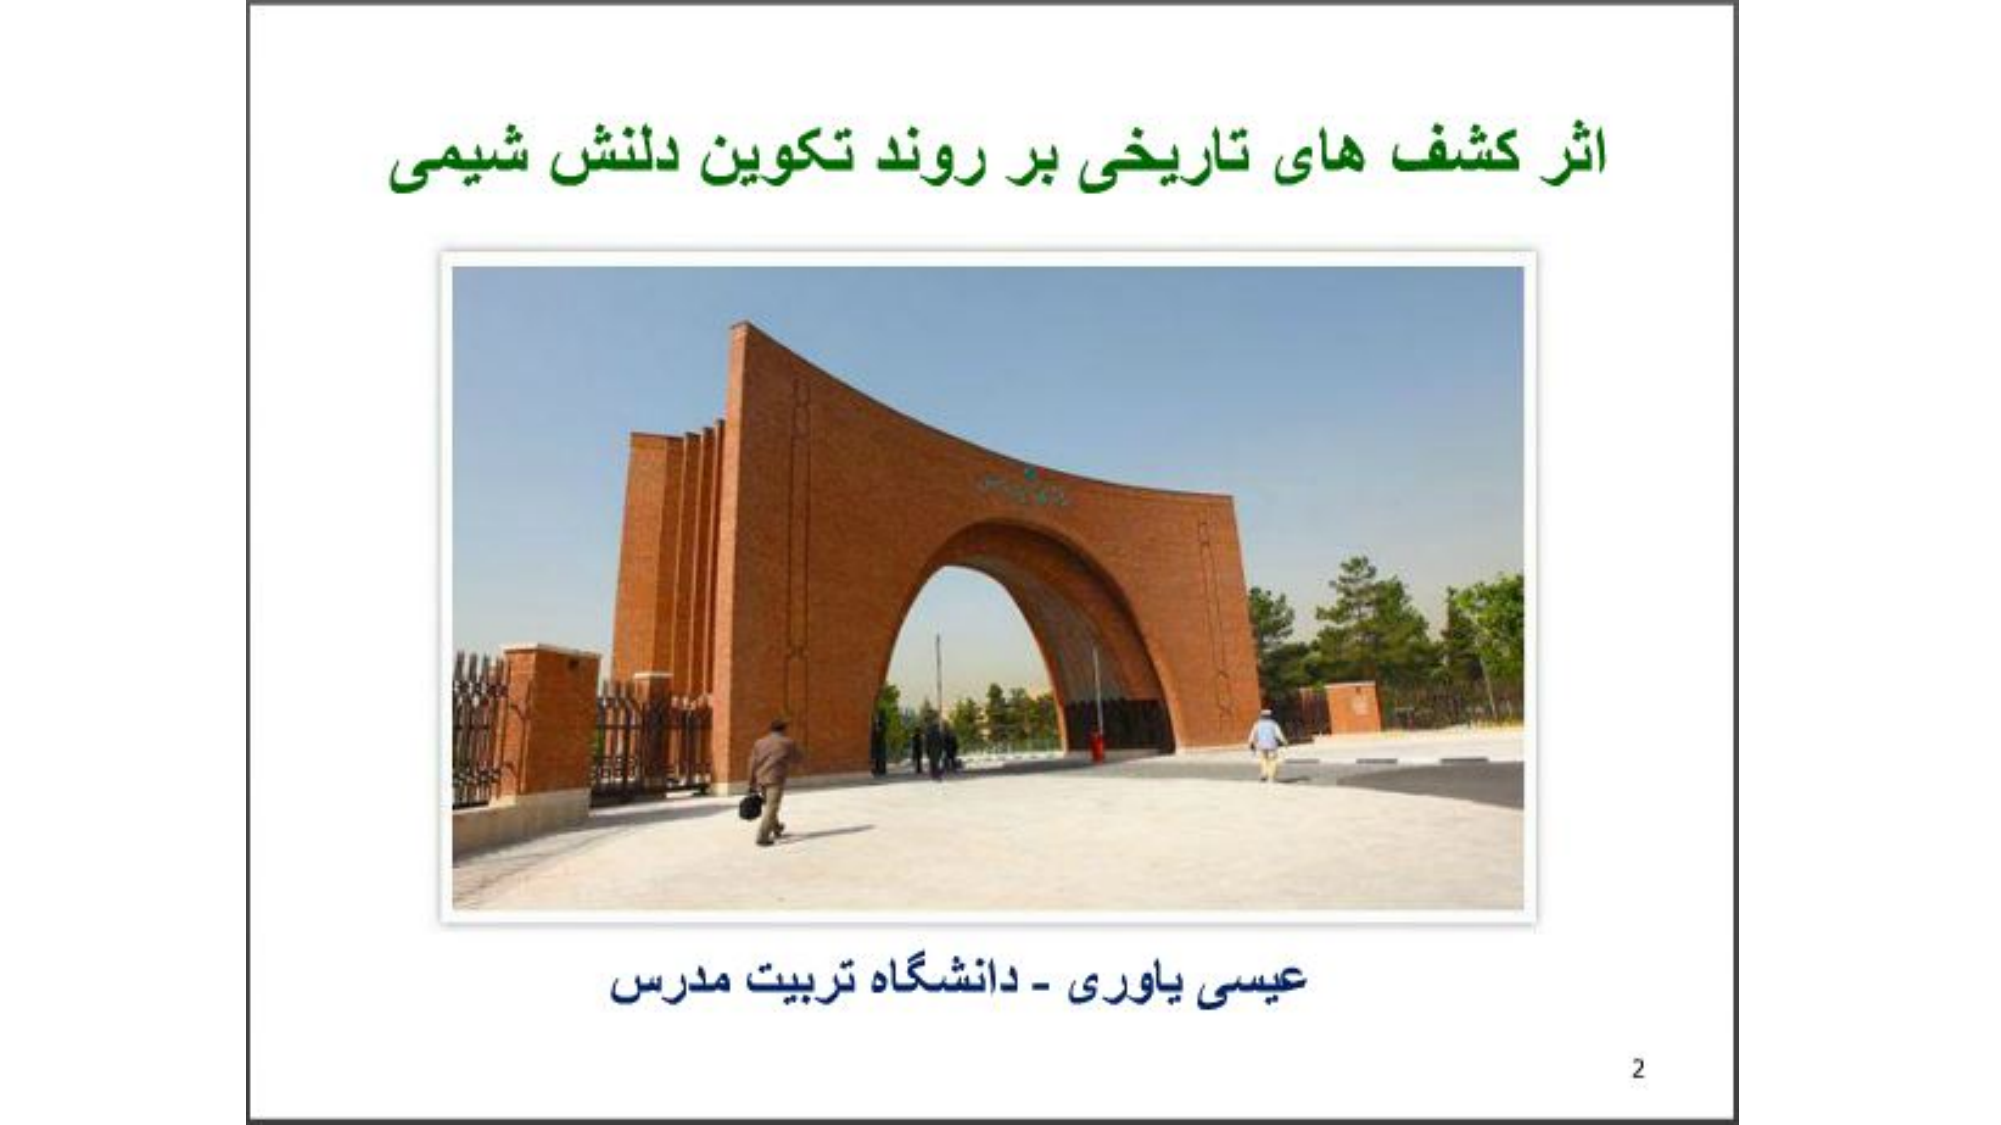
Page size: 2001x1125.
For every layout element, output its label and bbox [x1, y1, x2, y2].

picture [245, 0, 1739, 1125]
